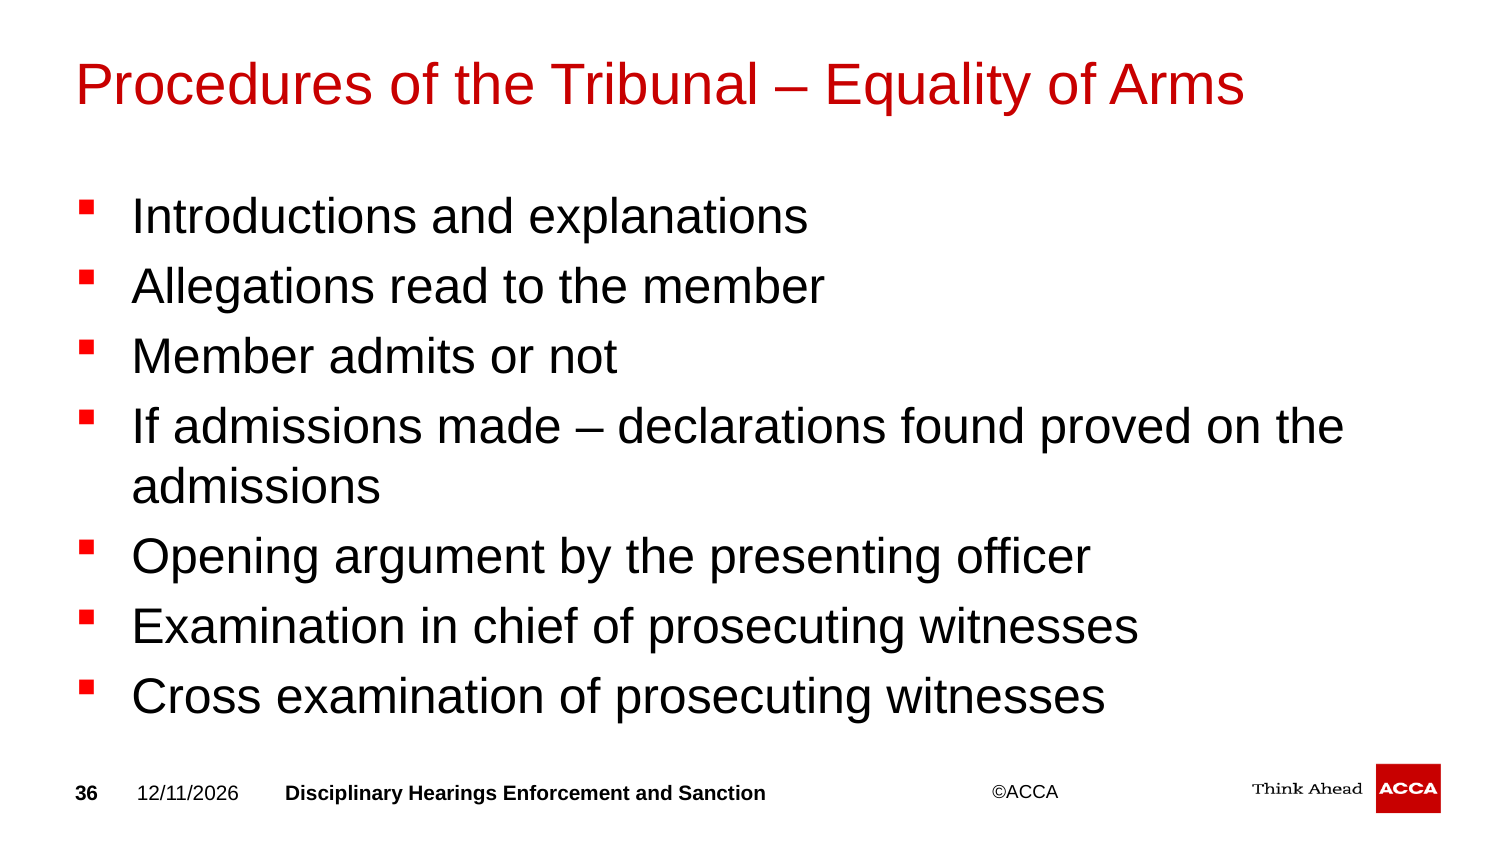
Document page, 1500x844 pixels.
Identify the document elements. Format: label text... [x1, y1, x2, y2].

list Introductions and explanations Allegations read to the member Member admits or not If admissions made – declarations found proved on the admissions Opening argument by the presenting officer Examination in chief of prosecuting witnesses Cross examination of prosecuting witnesses [75, 183, 1439, 738]
footer Disciplinary Hearings Enforcement and Sanction [285, 779, 935, 807]
slide_number 36 [75, 779, 135, 807]
title Procedures of the Tribunal – Equality of Arms [75, 50, 1439, 171]
picture [1251, 762, 1442, 814]
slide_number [136, 779, 250, 807]
